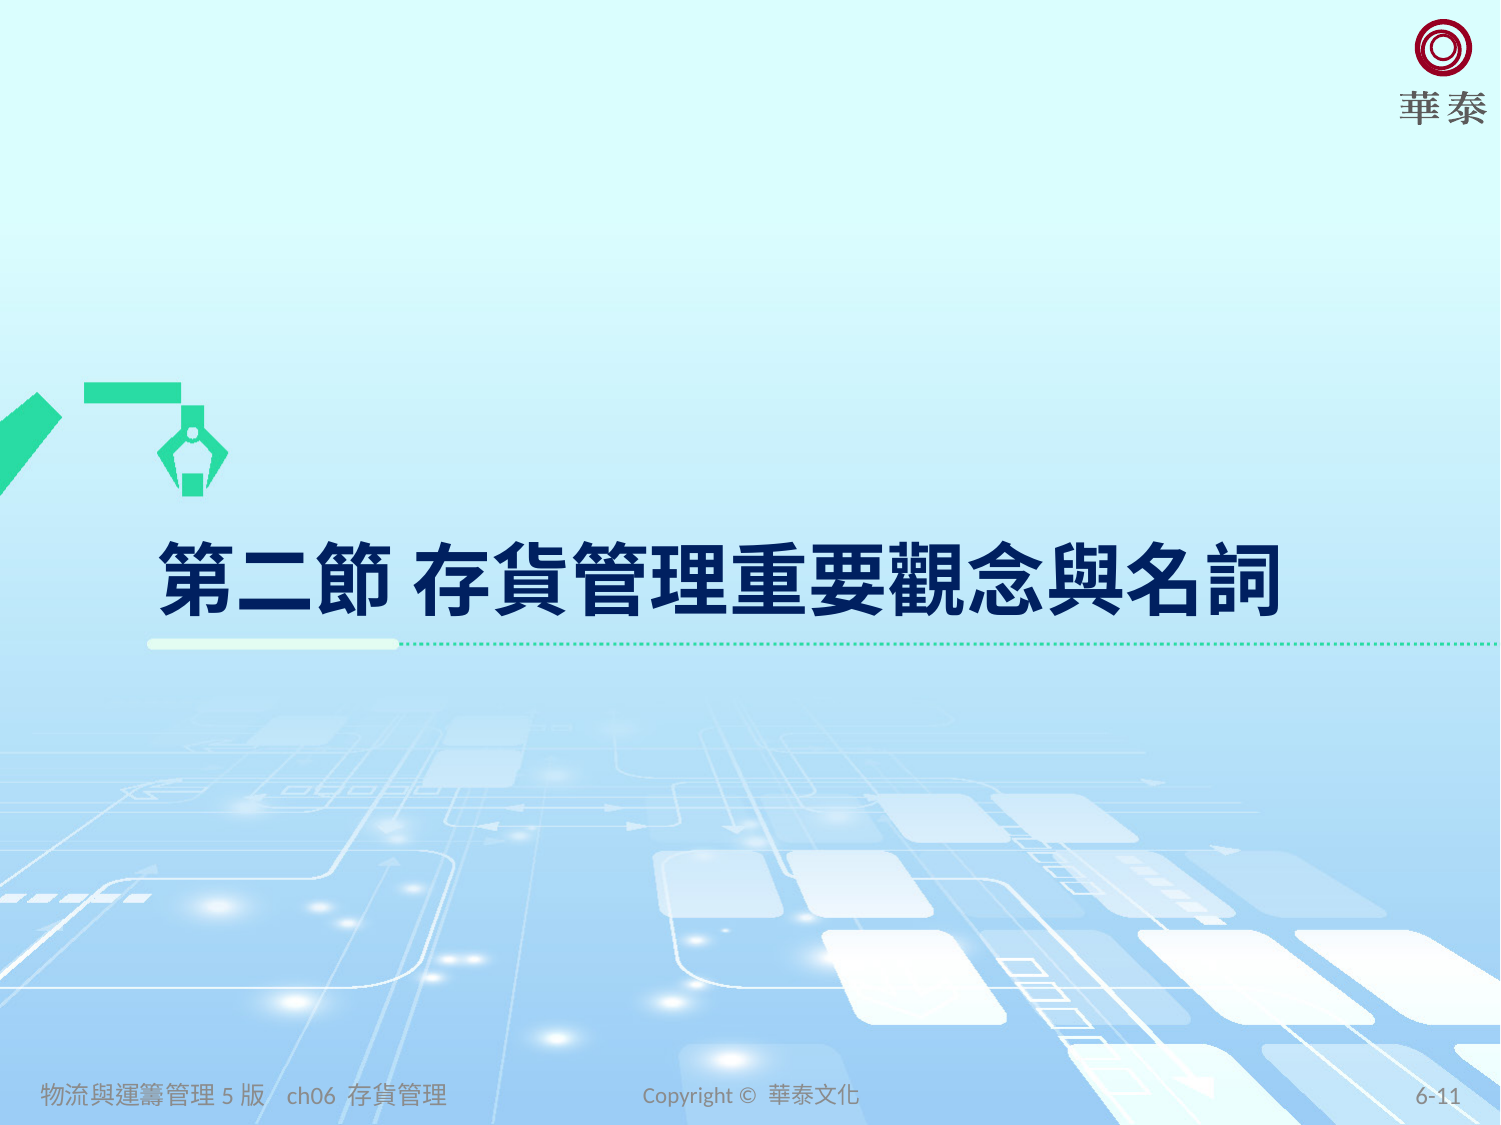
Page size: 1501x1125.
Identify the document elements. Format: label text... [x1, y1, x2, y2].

slide_number 6-11 [1161, 1064, 1477, 1125]
title 第二節 存貨管理重要觀念與名詞 [141, 317, 1436, 635]
footer Copyright © 華泰文化 [524, 1064, 980, 1125]
picture [0, 0, 1501, 1125]
slide_number 物流與運籌管理5版 ch06 存貨管理 [25, 1064, 524, 1125]
